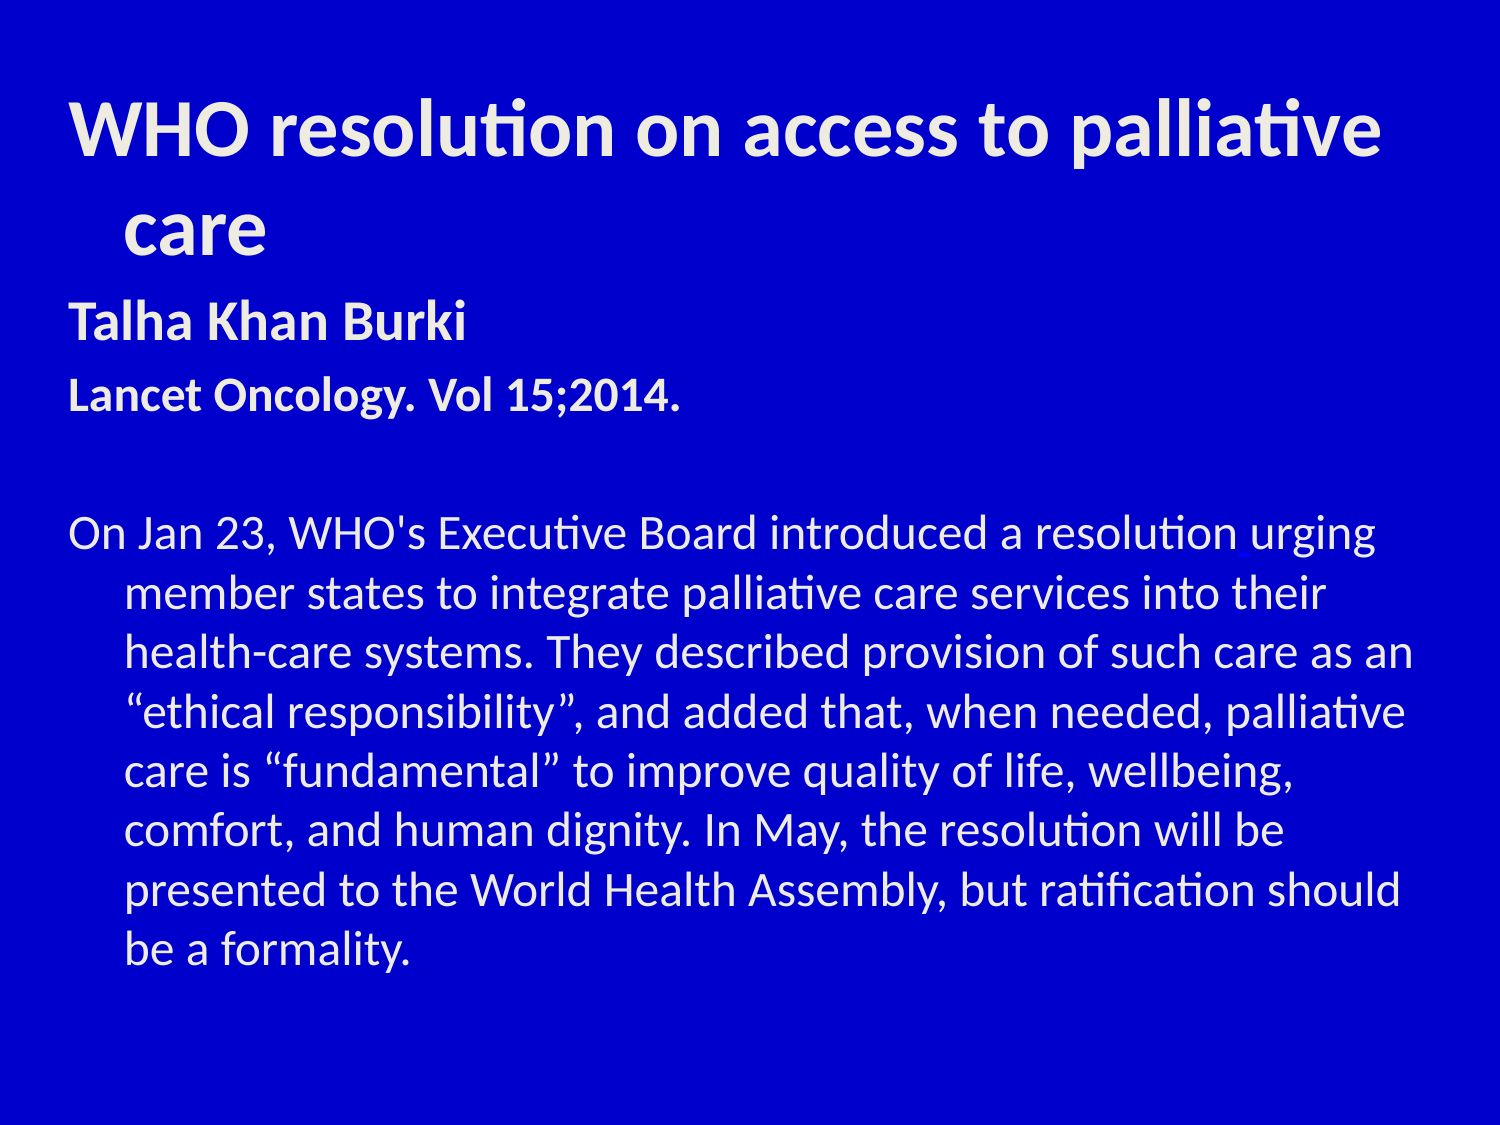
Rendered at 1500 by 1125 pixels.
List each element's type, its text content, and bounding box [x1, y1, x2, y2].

list WHO resolution on access to palliative care Talha Khan Burki Lancet Oncology. Vol 15;2014. On Jan 23, WHO's Executive Board introduced a resolution urging member states to integrate palliative care services into their health-care systems. They described provision of such care as an “ethical responsibility”, and added that, when needed, palliative care is “fundamental” to improve quality of life, wellbeing, comfort, and human dignity. In May, the resolution will be presented to the World Health Assembly, but ratification should be a formality. [53, 66, 1459, 988]
